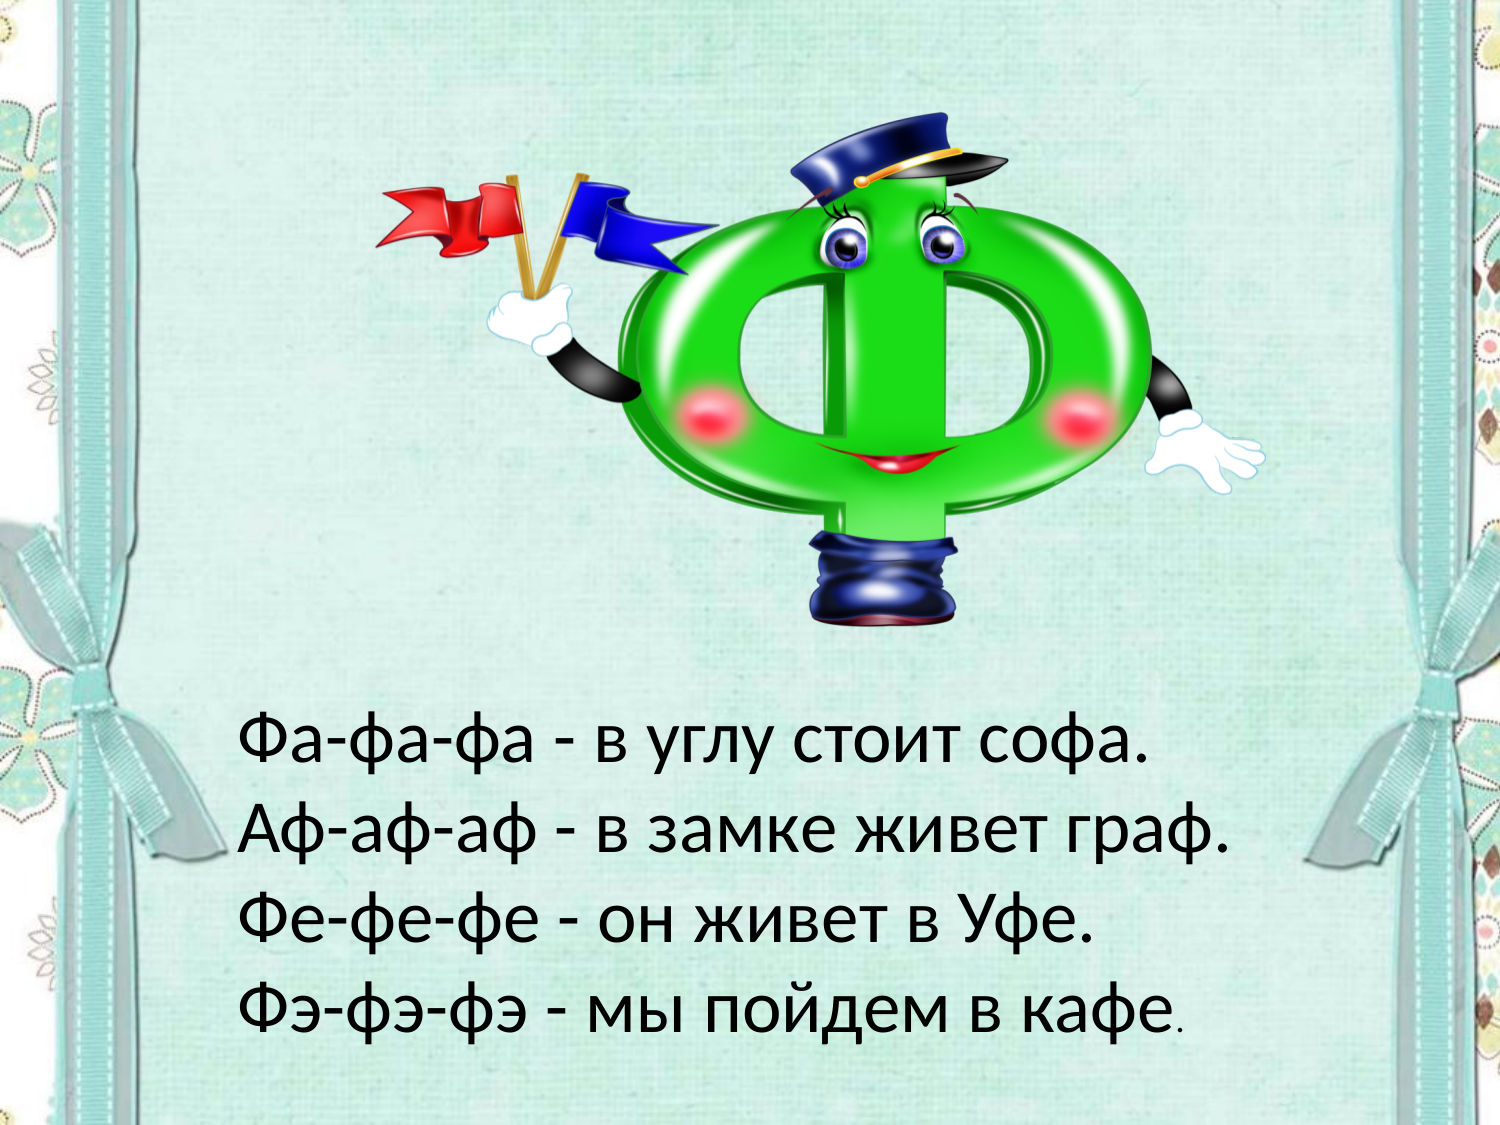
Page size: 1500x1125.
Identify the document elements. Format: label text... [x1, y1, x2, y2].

picture [0, 0, 1500, 1125]
text_box Фа-фа-фа - в углу стоит софа. Аф-аф-аф - в замке живет граф. Фе-фе-фе - он живет в Уфе. Фэ-фэ-фэ - мы пойдем в кафе. [222, 679, 1395, 1055]
